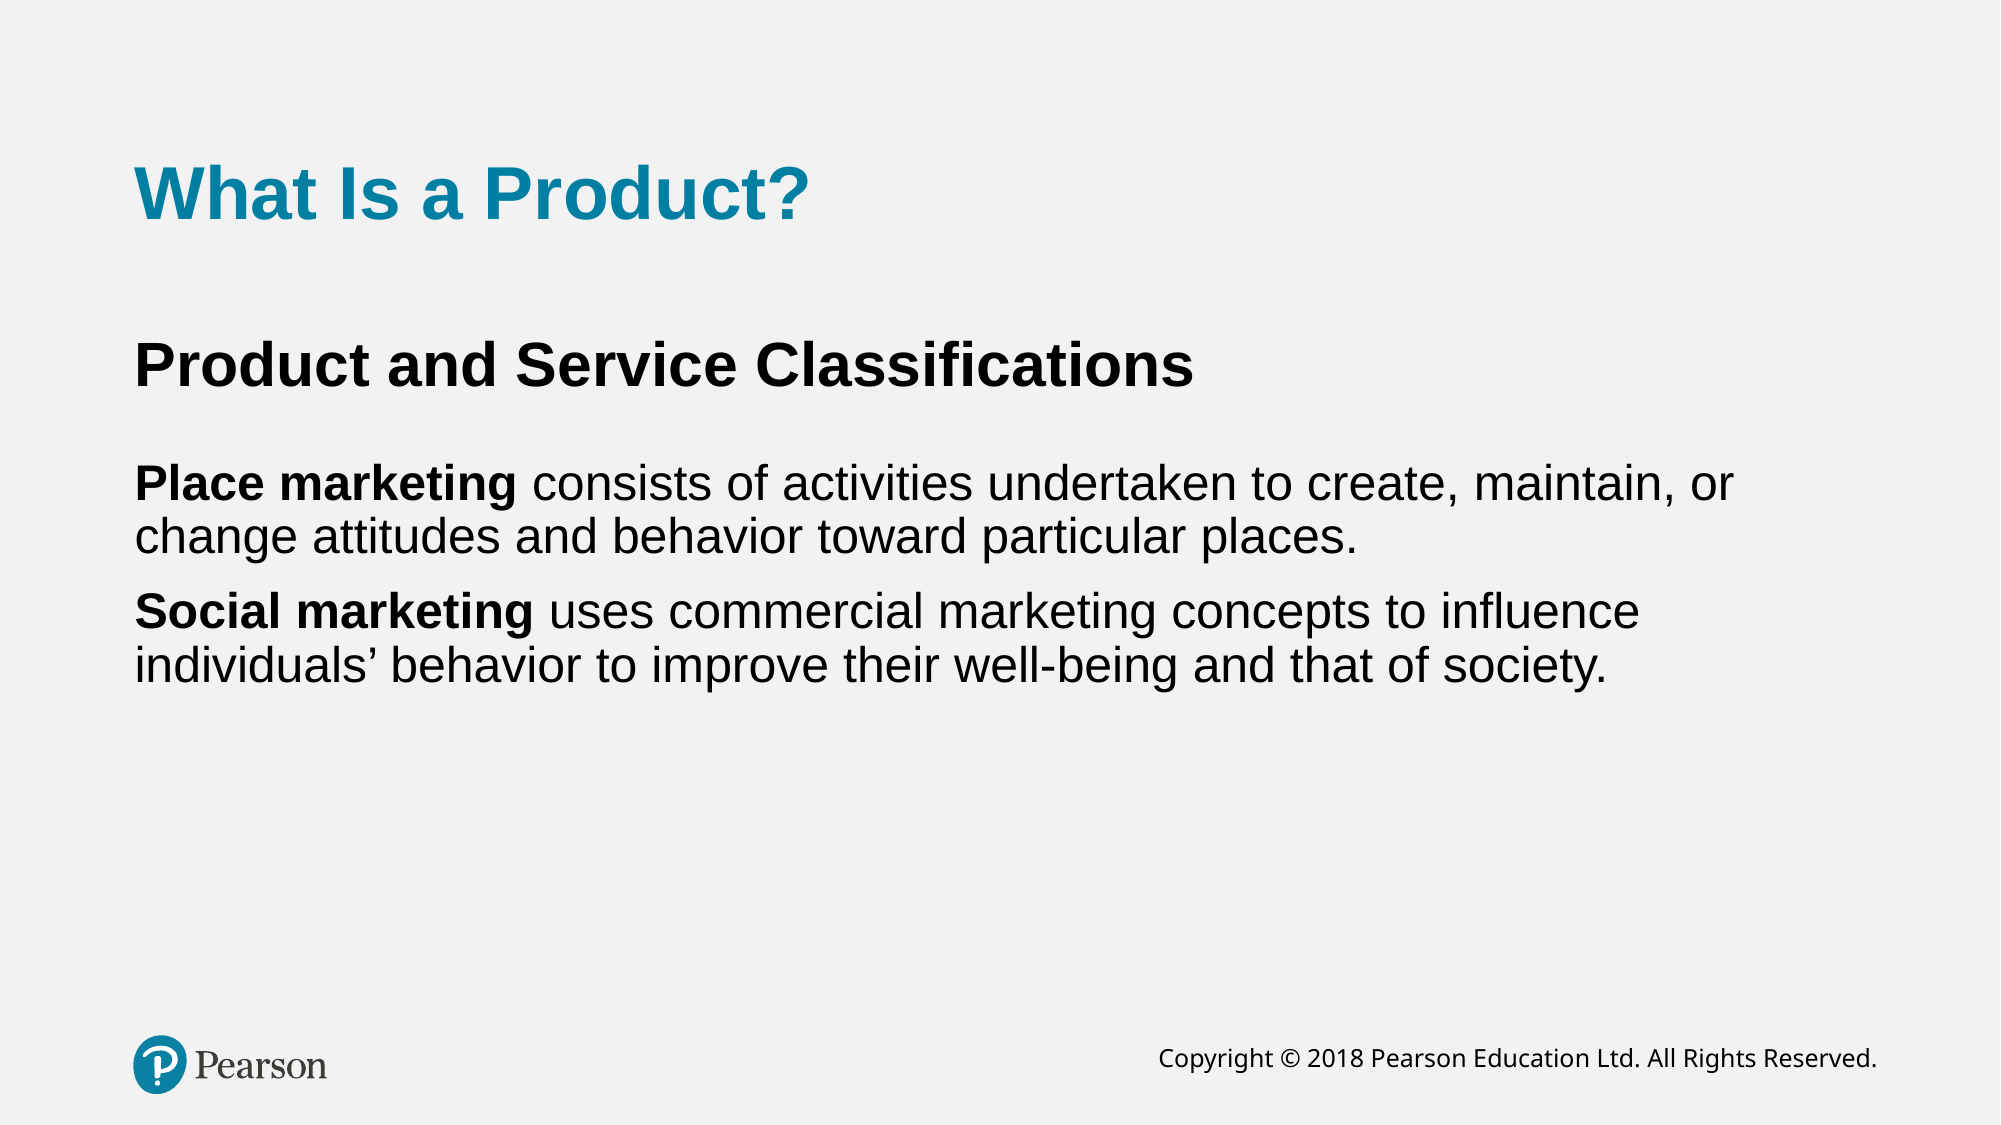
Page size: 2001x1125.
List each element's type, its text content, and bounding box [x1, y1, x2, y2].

title What Is a Product? [119, 144, 1735, 246]
list Place marketing consists of activities undertaken to create, maintain, or change attitudes and behavior toward particular places. Social marketing uses commercial marketing concepts to influence individuals’ behavior to improve their well-being and that of society. [119, 449, 1848, 770]
list Product and Service Classifications [119, 324, 1425, 420]
